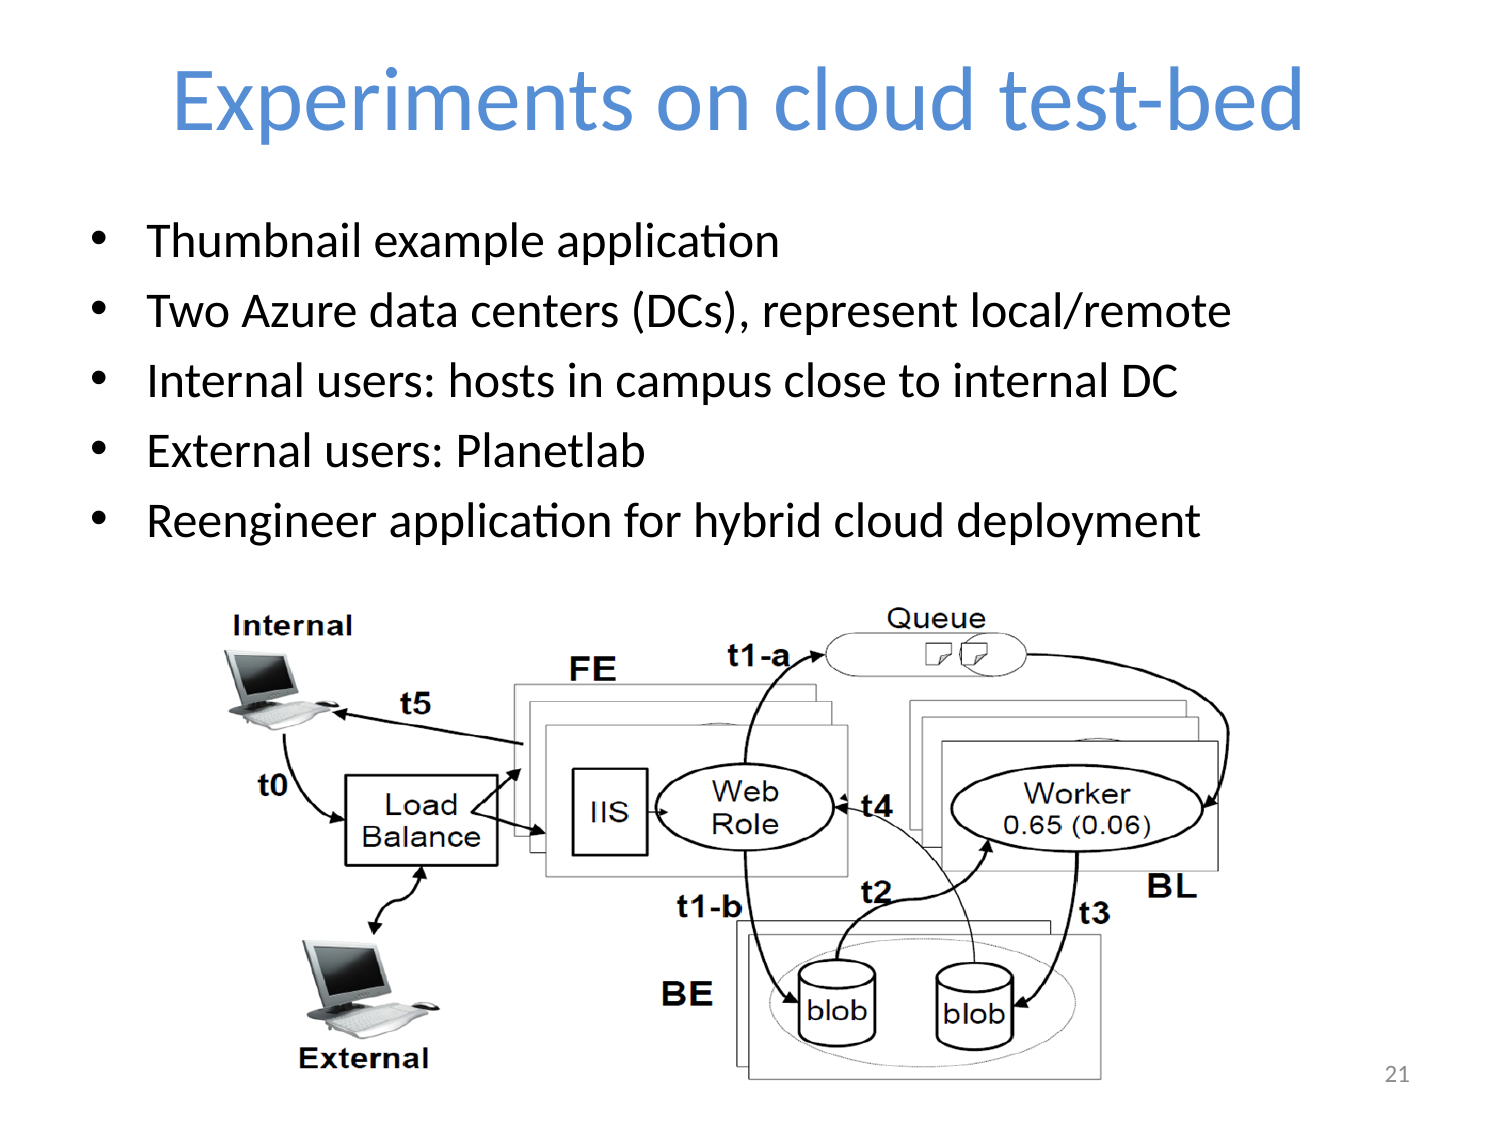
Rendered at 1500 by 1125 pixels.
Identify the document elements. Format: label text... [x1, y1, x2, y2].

slide_number 21 [1074, 1042, 1425, 1103]
list Thumbnail example application Two Azure data centers (DCs), represent local/remote Internal users: hosts in campus close to internal DC External users: Planetlab Reengineer application for hybrid cloud deployment [75, 200, 1463, 1005]
title Experiments on cloud test-bed [75, 0, 1425, 188]
picture [212, 599, 1238, 1088]
